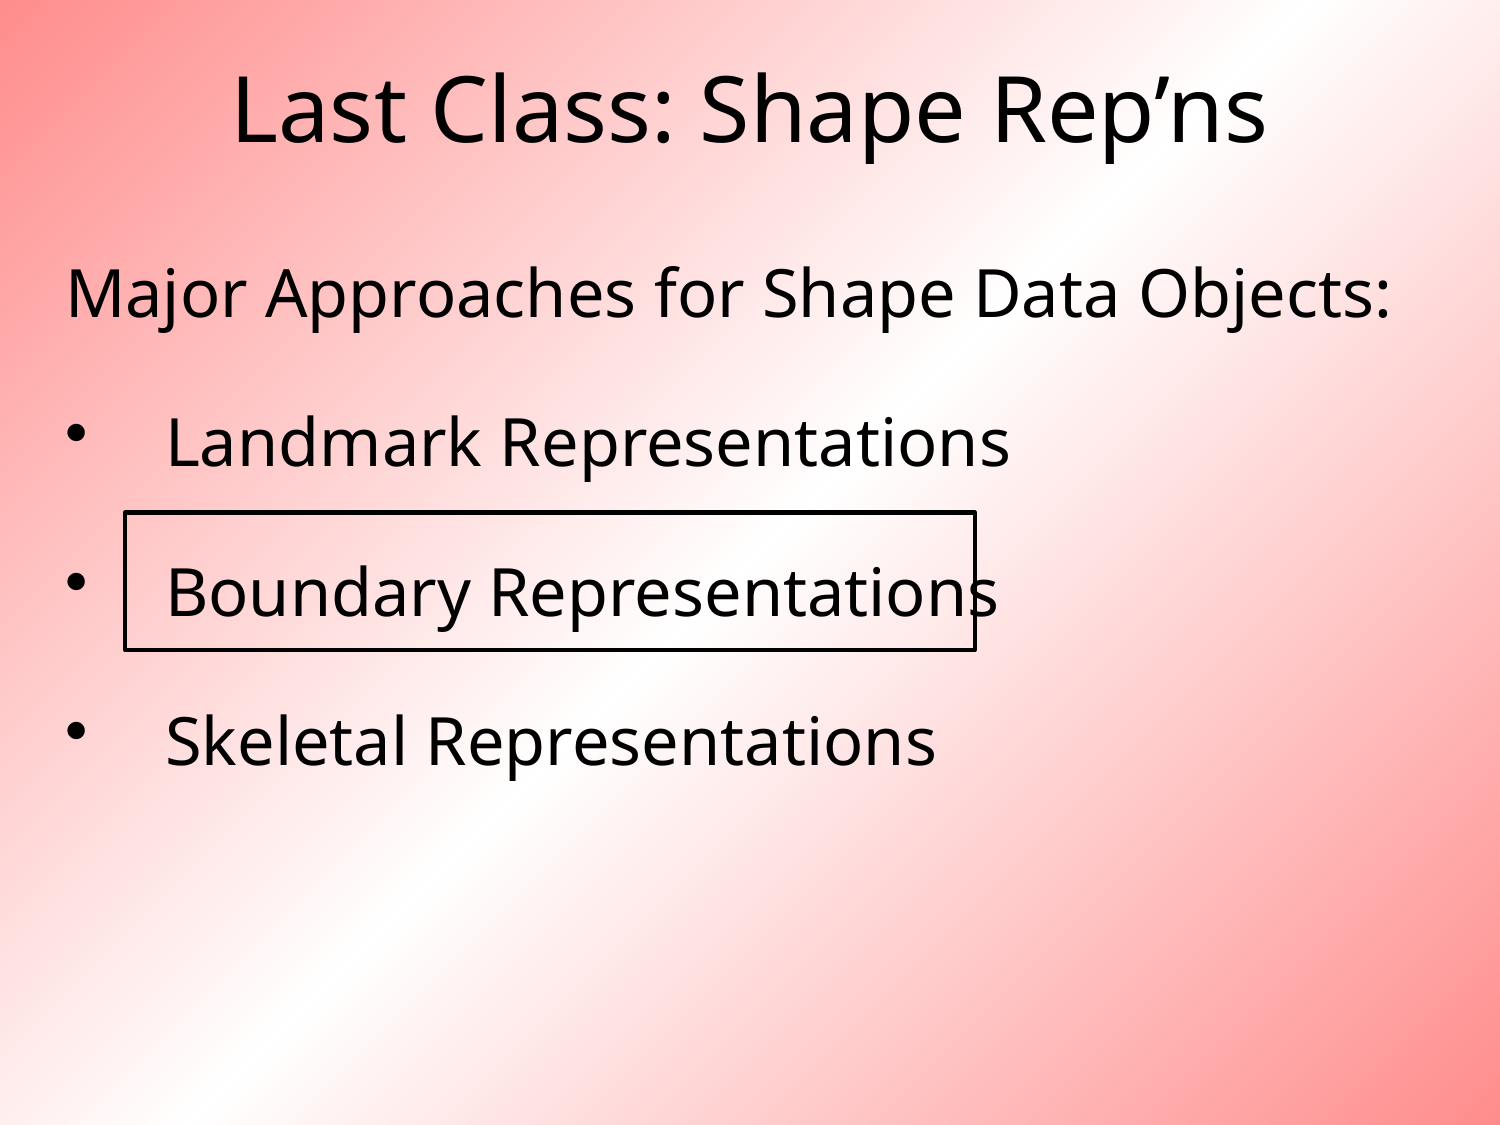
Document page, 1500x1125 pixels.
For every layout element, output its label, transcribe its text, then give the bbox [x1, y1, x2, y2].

list Major Approaches for Shape Data Objects: Landmark Representations Boundary Representations Skeletal Representations [50, 187, 1450, 1063]
text_box [123, 510, 977, 652]
title Last Class: Shape Rep’ns [112, 37, 1388, 175]
